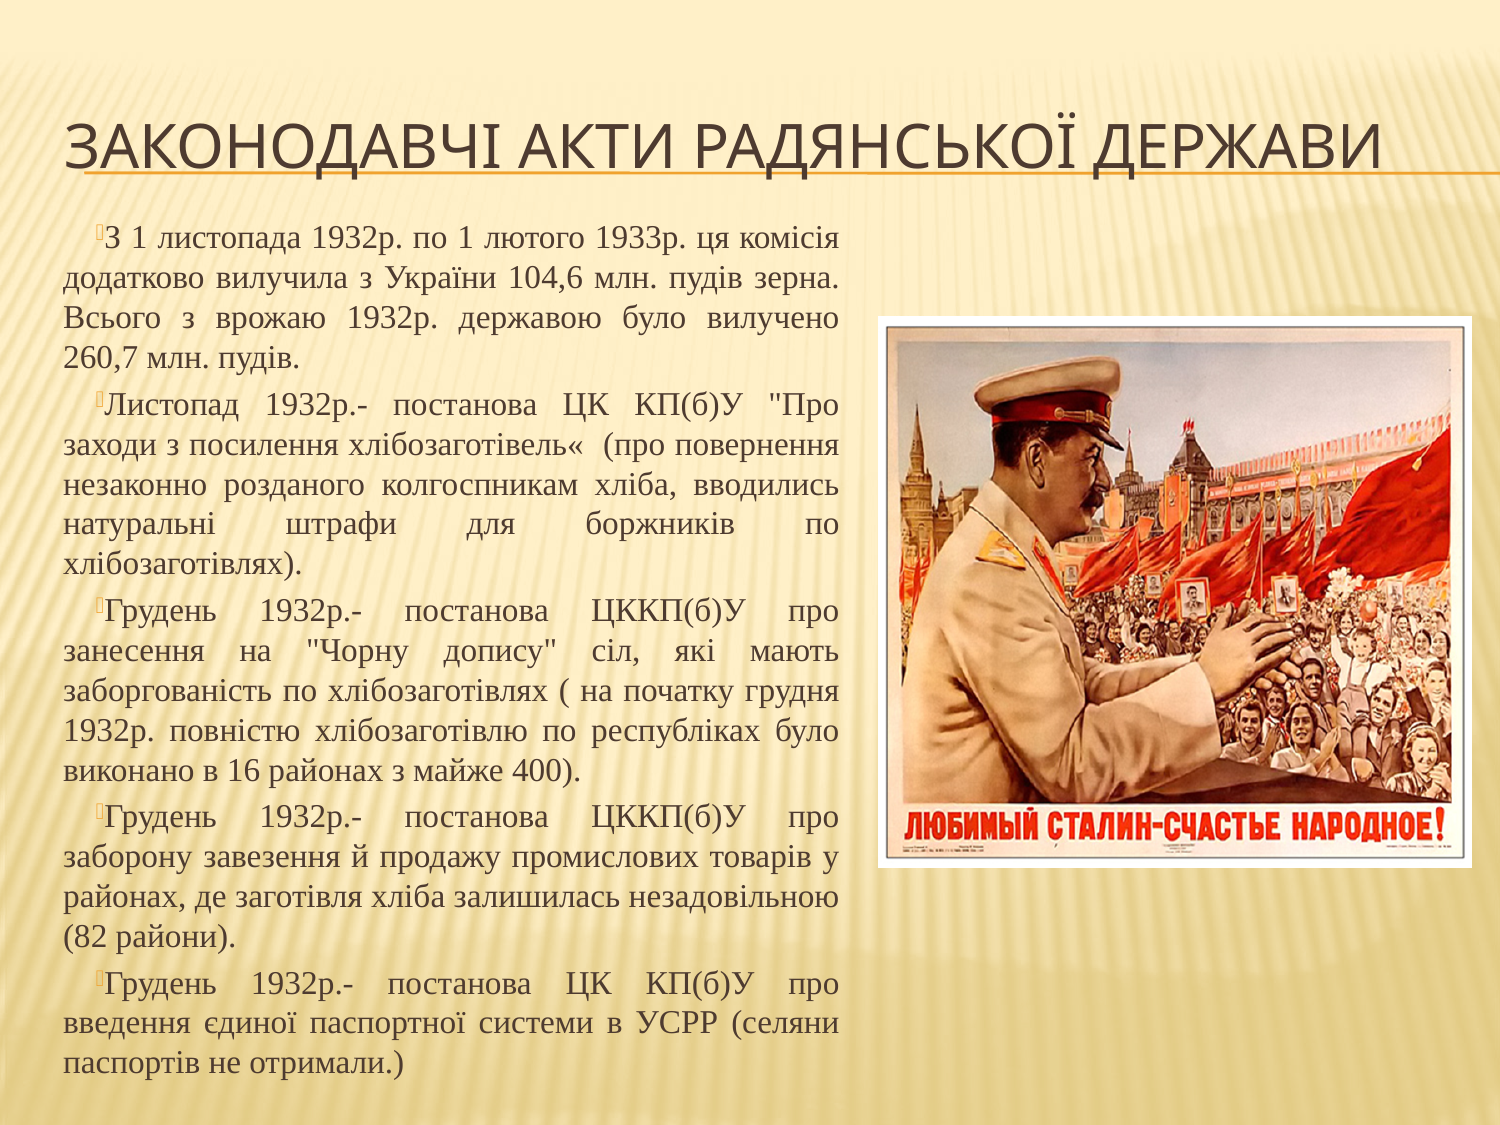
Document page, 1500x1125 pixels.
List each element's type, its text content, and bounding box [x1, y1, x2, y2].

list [878, 316, 1472, 868]
title Законодавчі акти радянської держави [49, 75, 1475, 213]
list З 1 листопада 1932р. по 1 лютого 1933р. ця комісія додатково вилучила з України 104,6 млн. пудів зерна. Всього з врожаю 1932р. державою було вилучено 260,7 млн. пудів. Листопад 1932р.- постанова ЦК КП(б)У "Про заходи з посилення хлібозаготівель« (про повернення незаконно розданого колгоспникам хліба, вводились натуральні штрафи для боржників по хлібозаготівлях). Грудень 1932р.- постанова ЦККП(б)У про занесення на "Чорну допису" сіл, які мають заборгованість по хлібозаготівлях ( на початку грудня 1932р. повністю хлібозаготівлю по республіках було виконано в 16 районах з майже 400). Грудень 1932р.- постанова ЦККП(б)У про заборону завезення й продажу промислових товарів у районах, де заготівля хліба залишилась незадовільною (82 райони). Грудень 1932р.- постанова ЦК КП(б)У про введення єдиної паспортної системи в УСРР (селяни паспортів не отримали.) [17, 208, 856, 1125]
